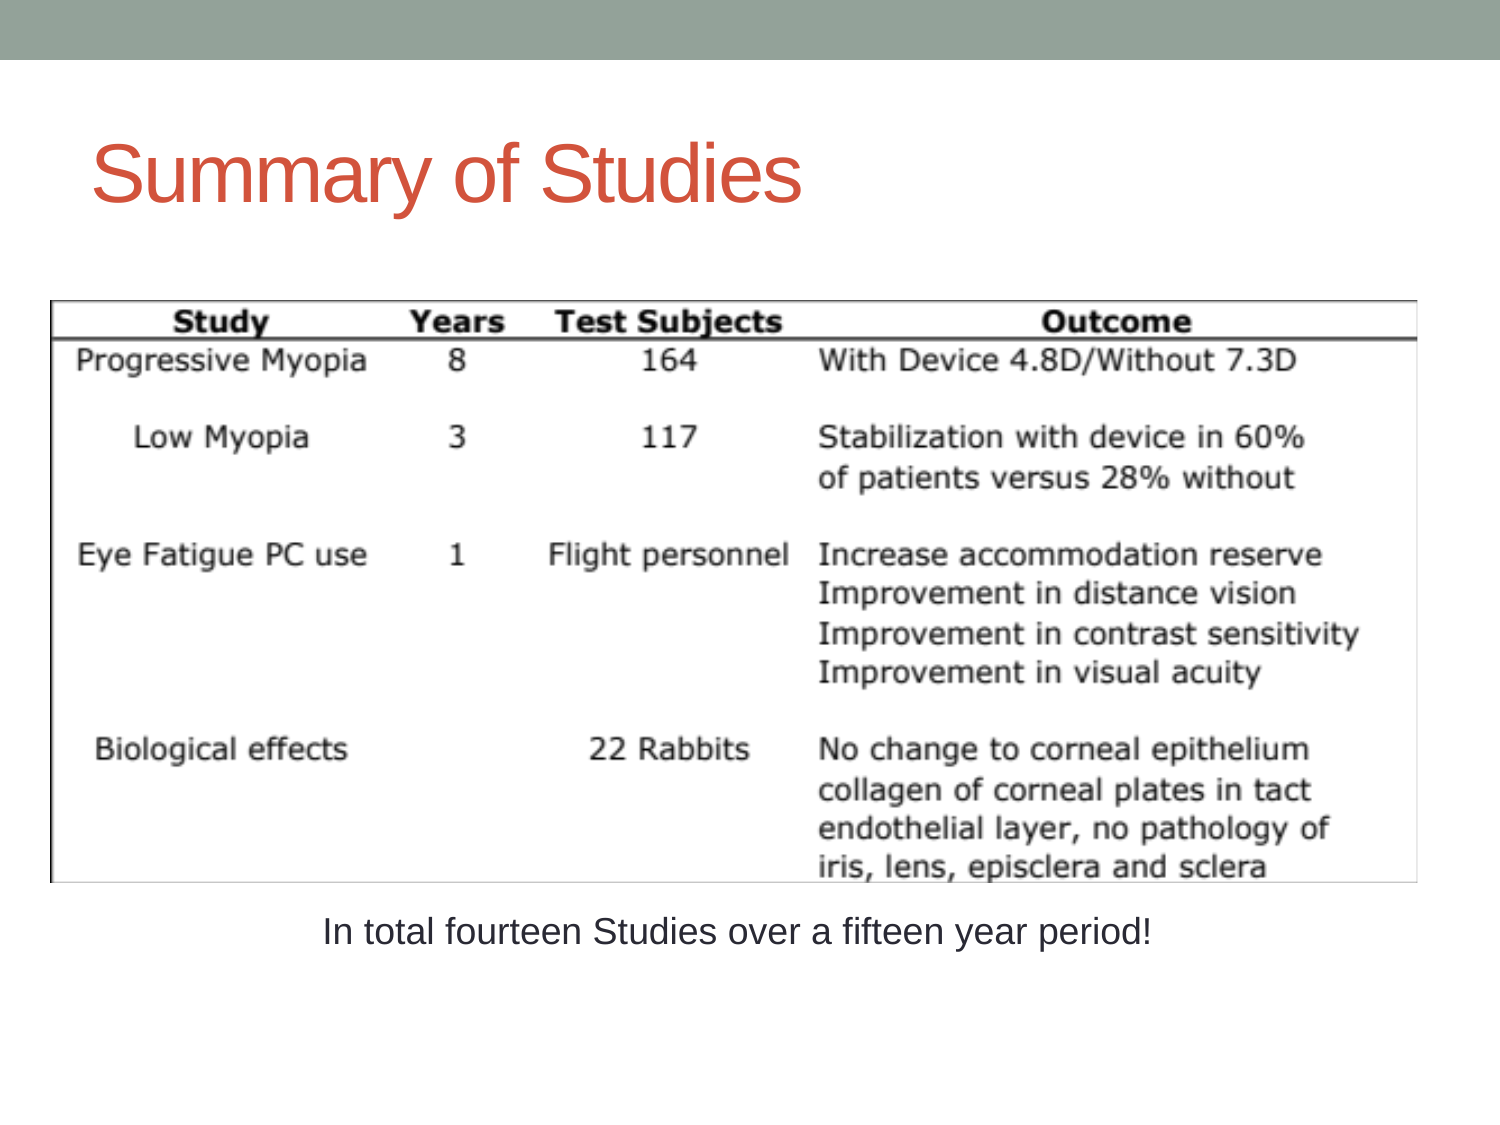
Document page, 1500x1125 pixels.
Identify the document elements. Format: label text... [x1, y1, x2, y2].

text_box In total fourteen Studies over a fifteen year period! [50, 899, 1425, 960]
title Summary of Studies [75, 87, 1425, 250]
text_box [49, 299, 1418, 883]
